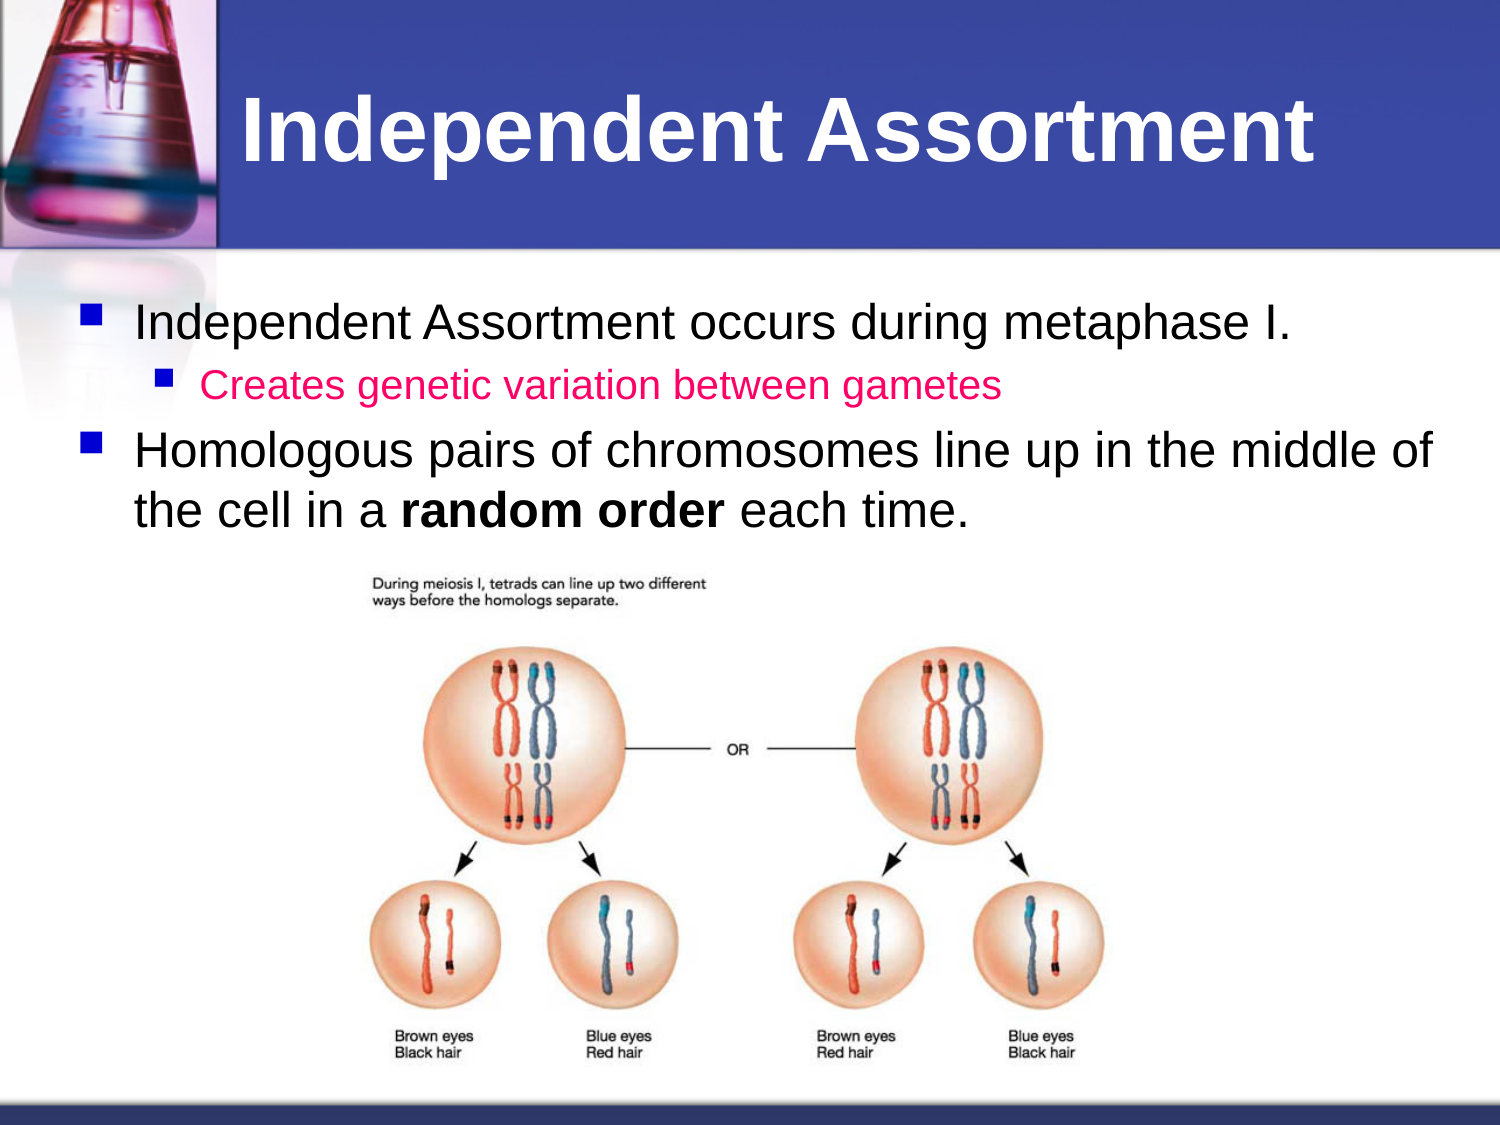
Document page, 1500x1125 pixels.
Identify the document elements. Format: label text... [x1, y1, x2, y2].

picture [0, 0, 1500, 1125]
list Independent Assortment occurs during metaphase I. Creates genetic variation between gametes Homologous pairs of chromosomes line up in the middle of the cell in a random order each time. [62, 281, 1476, 1082]
title Independent Assortment [224, 24, 1451, 226]
